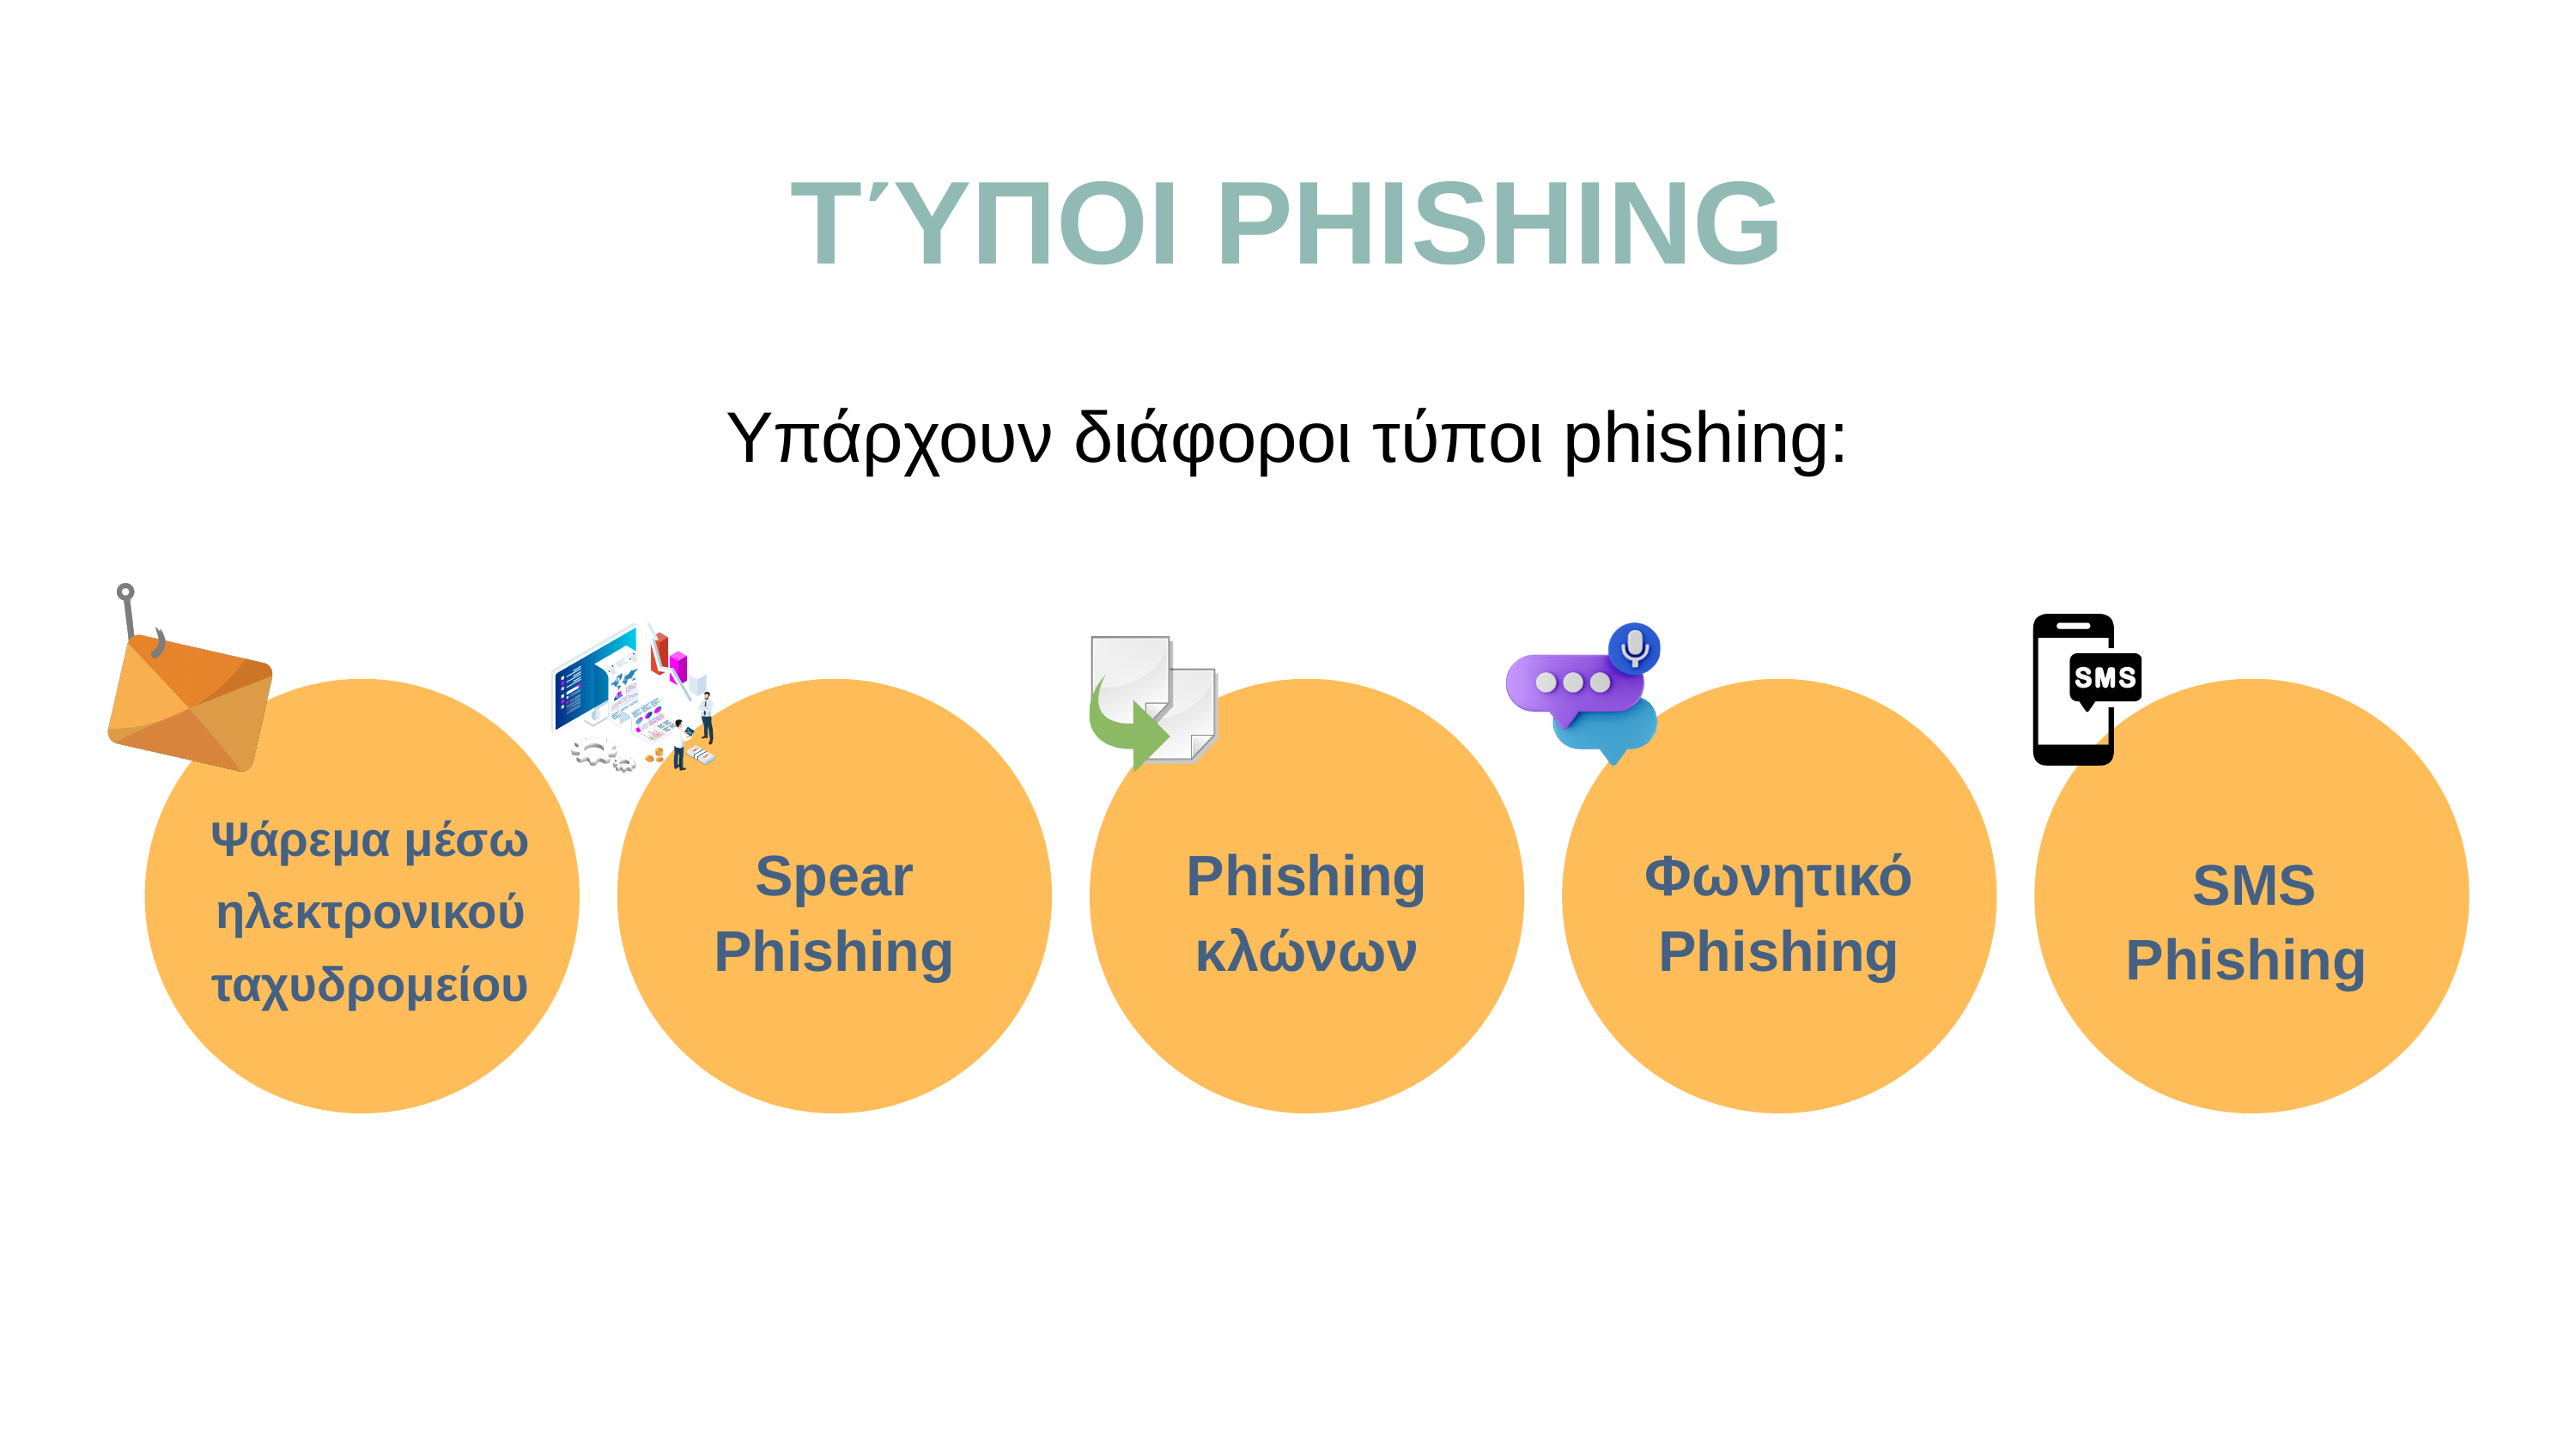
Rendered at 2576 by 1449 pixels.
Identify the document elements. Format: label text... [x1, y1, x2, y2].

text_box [617, 678, 1053, 1114]
text_box Υπάρχουν διάφοροι τύποι phishing: [41, 384, 2535, 477]
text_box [2034, 678, 2470, 1114]
text_box [1505, 622, 1661, 766]
text_box [2032, 614, 2142, 679]
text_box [1561, 678, 1997, 1114]
text_box [1089, 636, 1218, 678]
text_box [1089, 678, 1525, 1114]
text_box ΤΎΠΟΙ PHISHING [566, 178, 2010, 287]
text_box [550, 622, 715, 773]
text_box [144, 678, 580, 1114]
text_box [106, 582, 273, 773]
